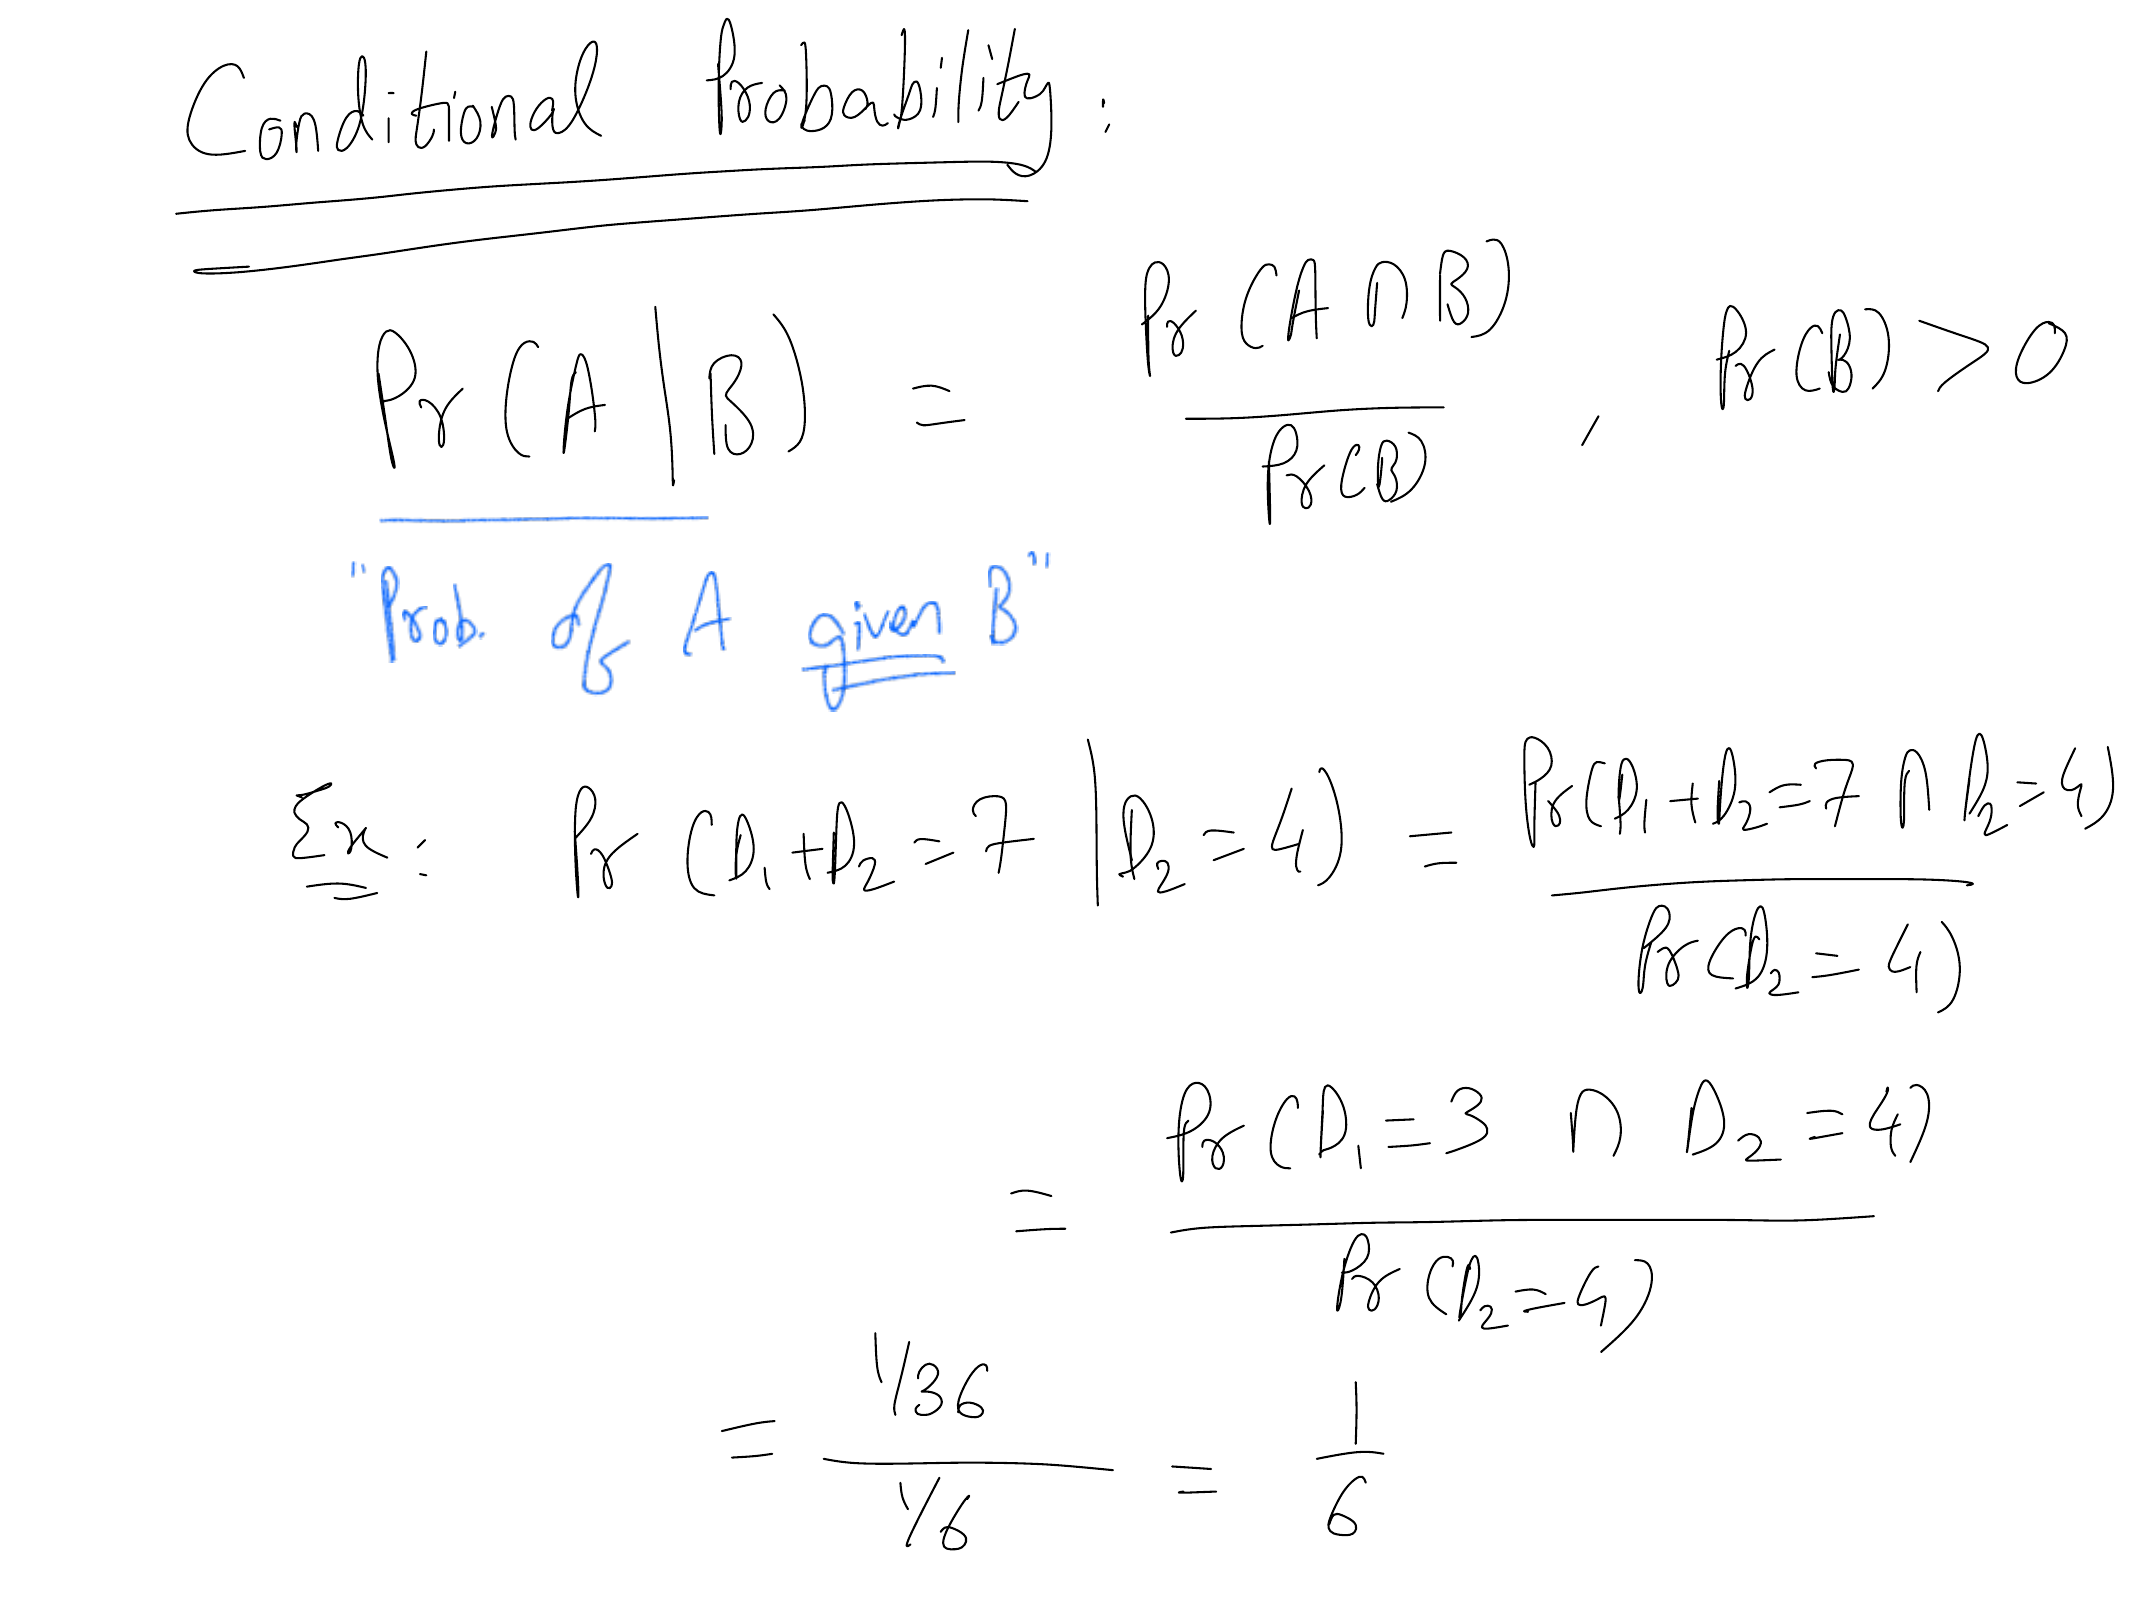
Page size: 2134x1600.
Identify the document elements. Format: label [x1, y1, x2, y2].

text_box [175, 18, 2114, 1550]
